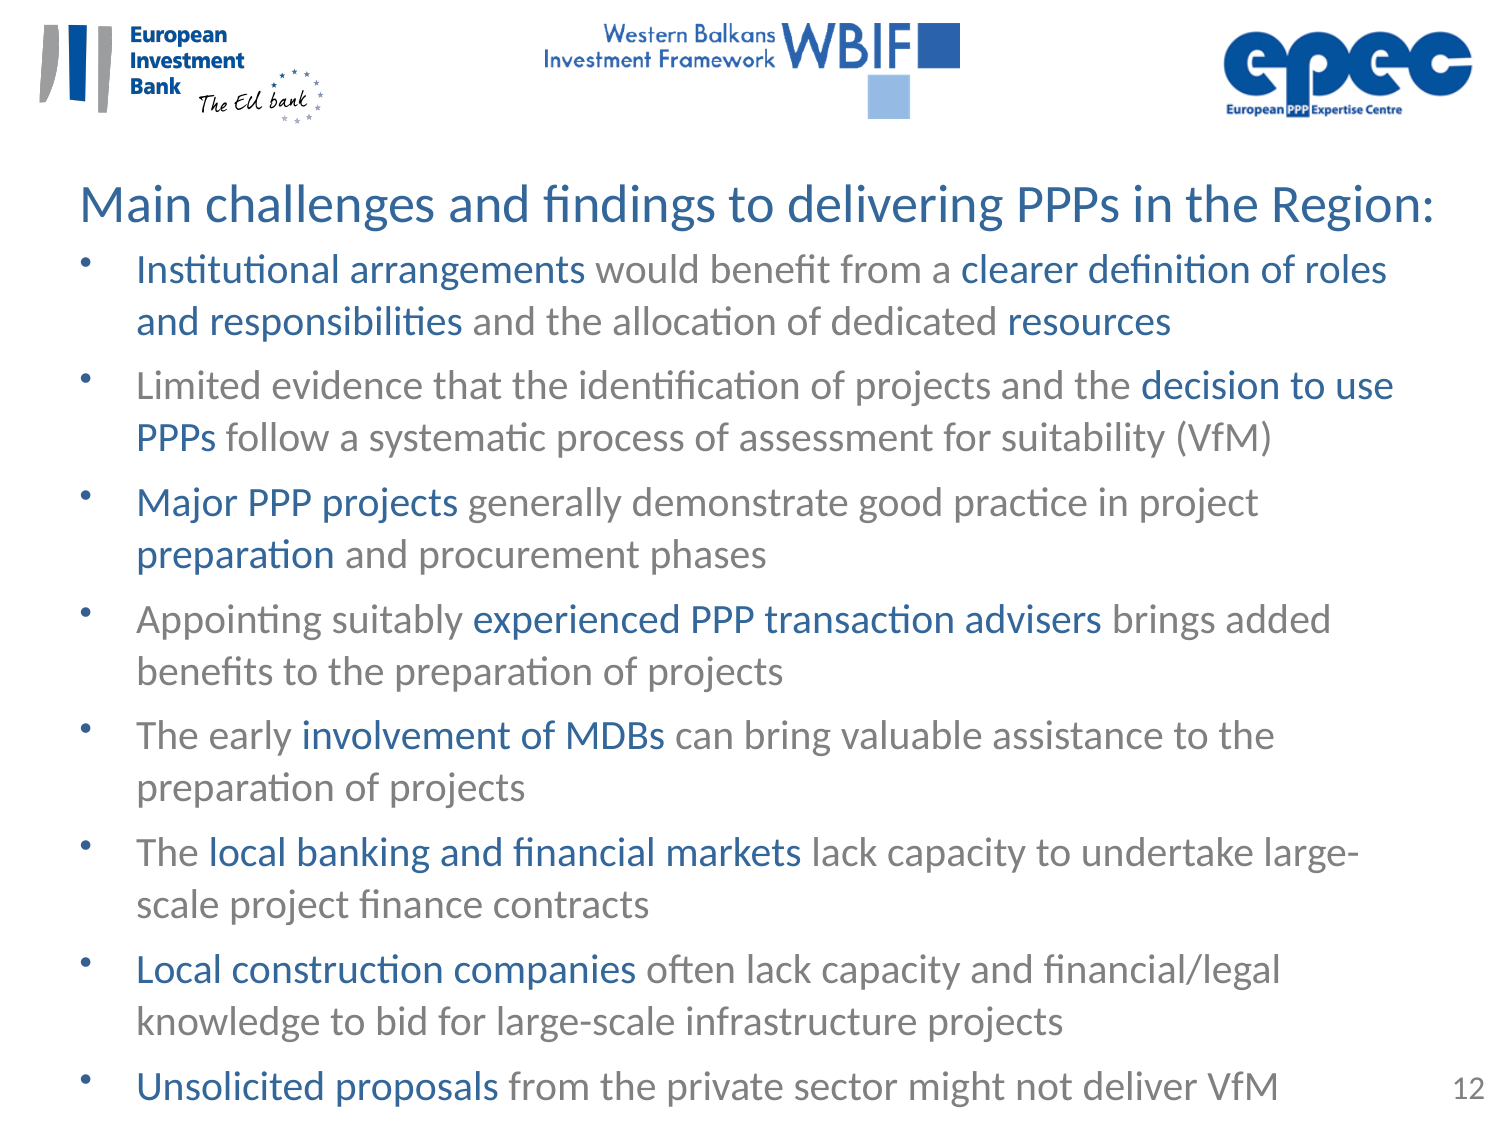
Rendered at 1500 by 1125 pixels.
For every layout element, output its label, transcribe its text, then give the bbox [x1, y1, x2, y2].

picture [1222, 30, 1476, 119]
text_box 12 [1127, 1058, 1500, 1125]
picture [545, 23, 960, 119]
picture [13, 1, 349, 150]
text_box Institutional arrangements would benefit from a clearer definition of roles and responsibilities and the allocation of dedicated resources Limited evidence that the identification of projects and the decision to use PPPs follow a systematic process of assessment for suitability (VfM) Major PPP projects generally demonstrate good practice in project preparation and procurement phases Appointing suitably experienced PPP transaction advisers brings added benefits to the preparation of projects The early involvement of MDBs can bring valuable assistance to the preparation of projects The local banking and financial markets lack capacity to undertake large-scale project finance contracts Local construction companies often lack capacity and financial/legal knowledge to bid for large-scale infrastructure projects Unsolicited proposals from the private sector might not deliver VfM [64, 245, 1436, 1116]
text_box Main challenges and findings to delivering PPPs in the Region: [64, 160, 1483, 245]
